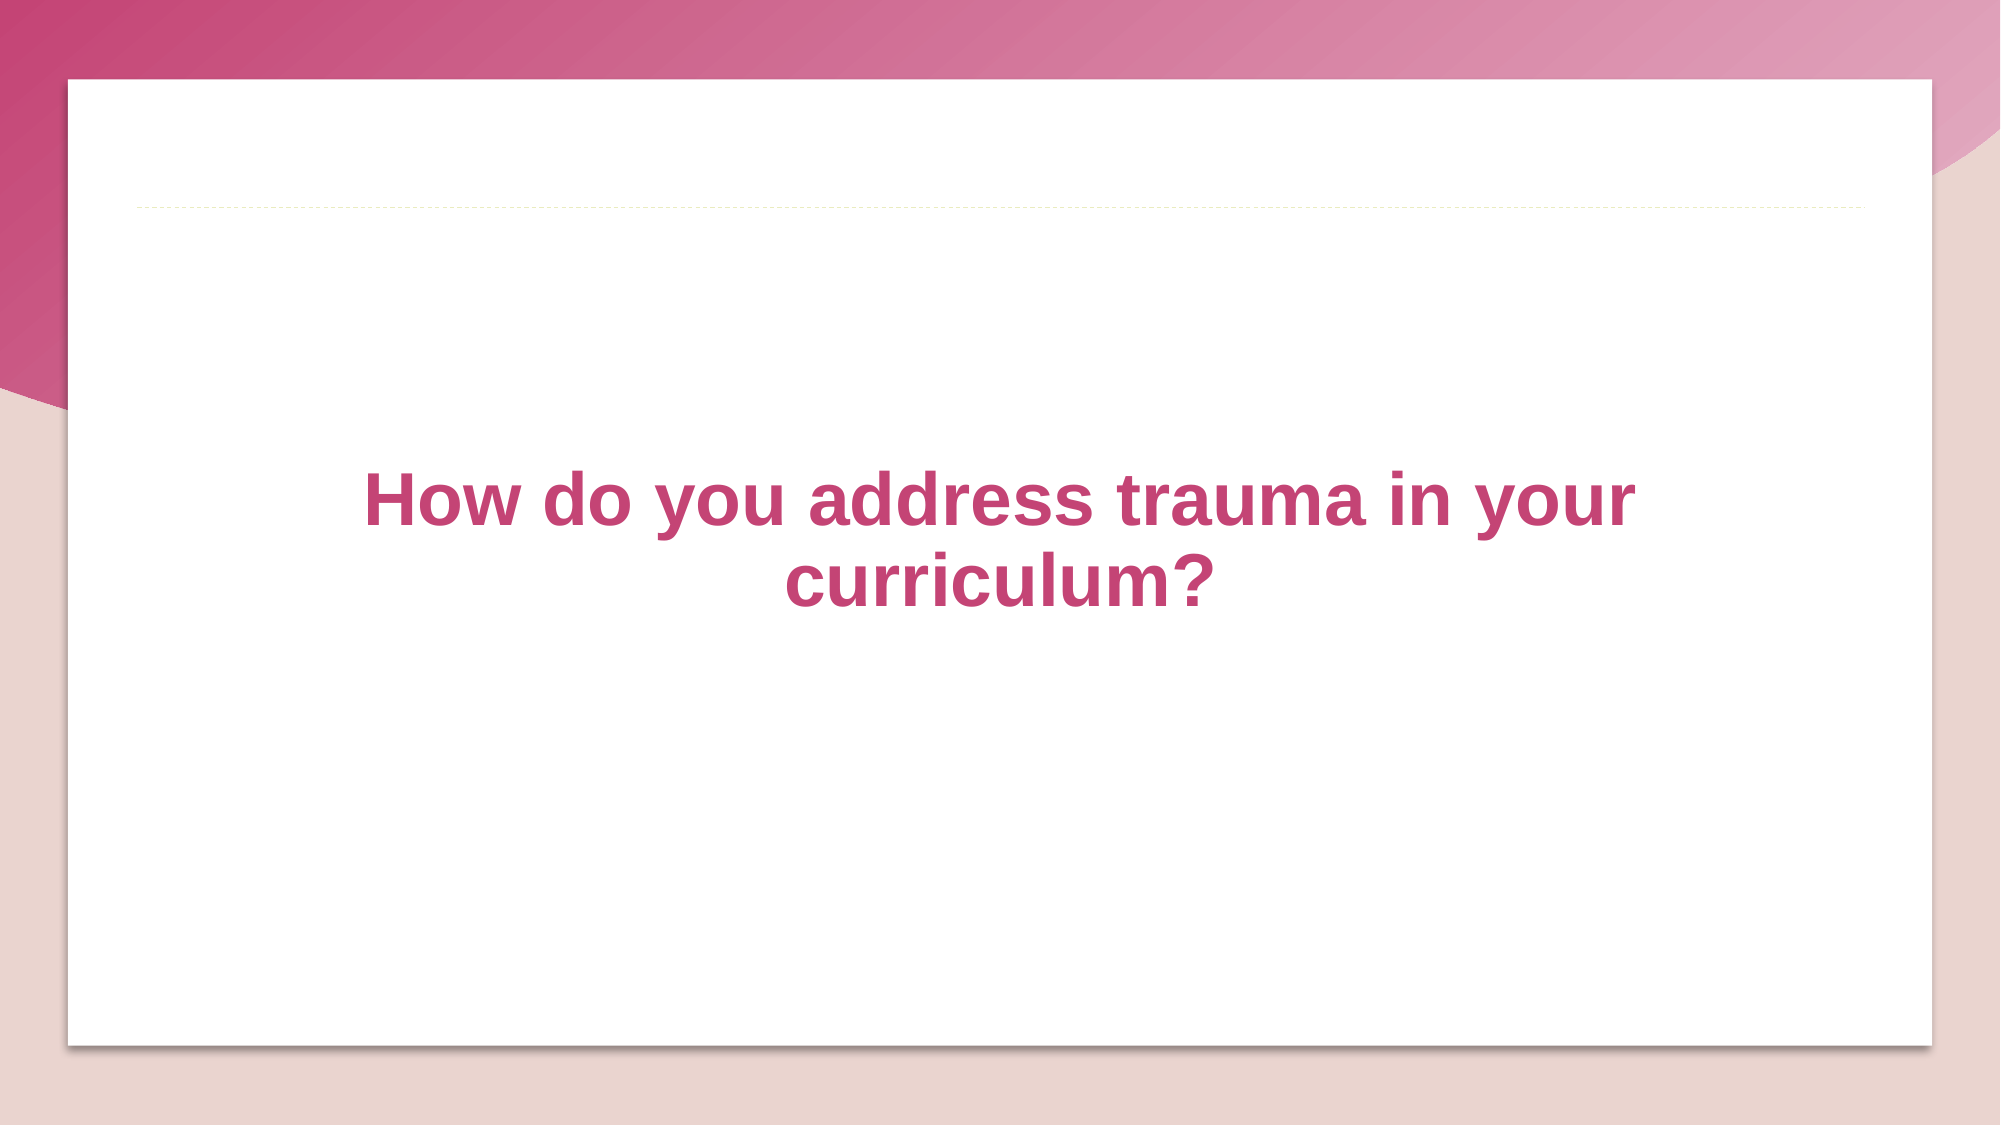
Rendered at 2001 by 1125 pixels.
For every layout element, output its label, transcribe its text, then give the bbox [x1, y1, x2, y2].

list How do you address trauma in your curriculum? [137, 207, 1864, 1014]
